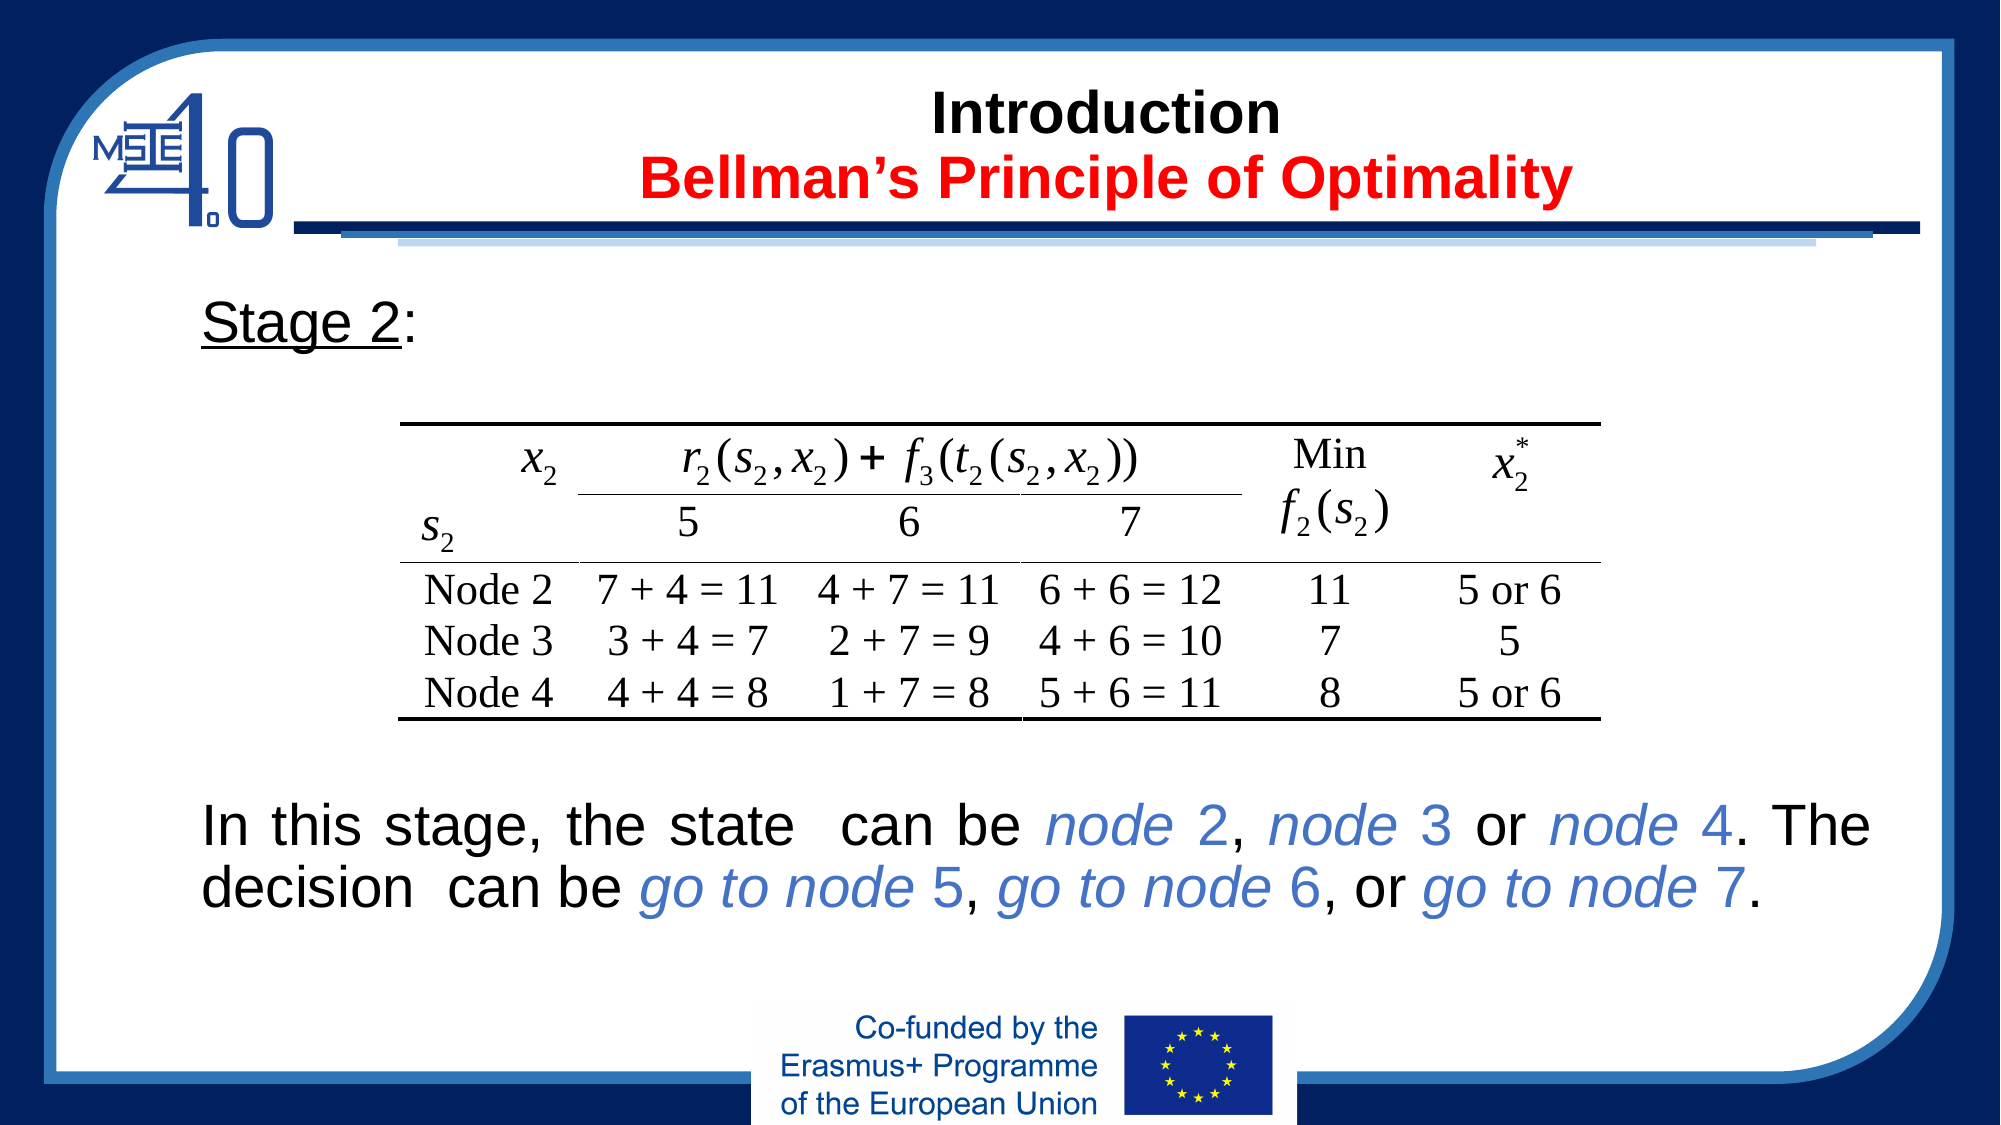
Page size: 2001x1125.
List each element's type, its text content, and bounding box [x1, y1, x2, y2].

picture [751, 1003, 1298, 1125]
title Introduction Bellman’s Principle of Optimality [294, 73, 1921, 220]
picture [369, 422, 1631, 761]
